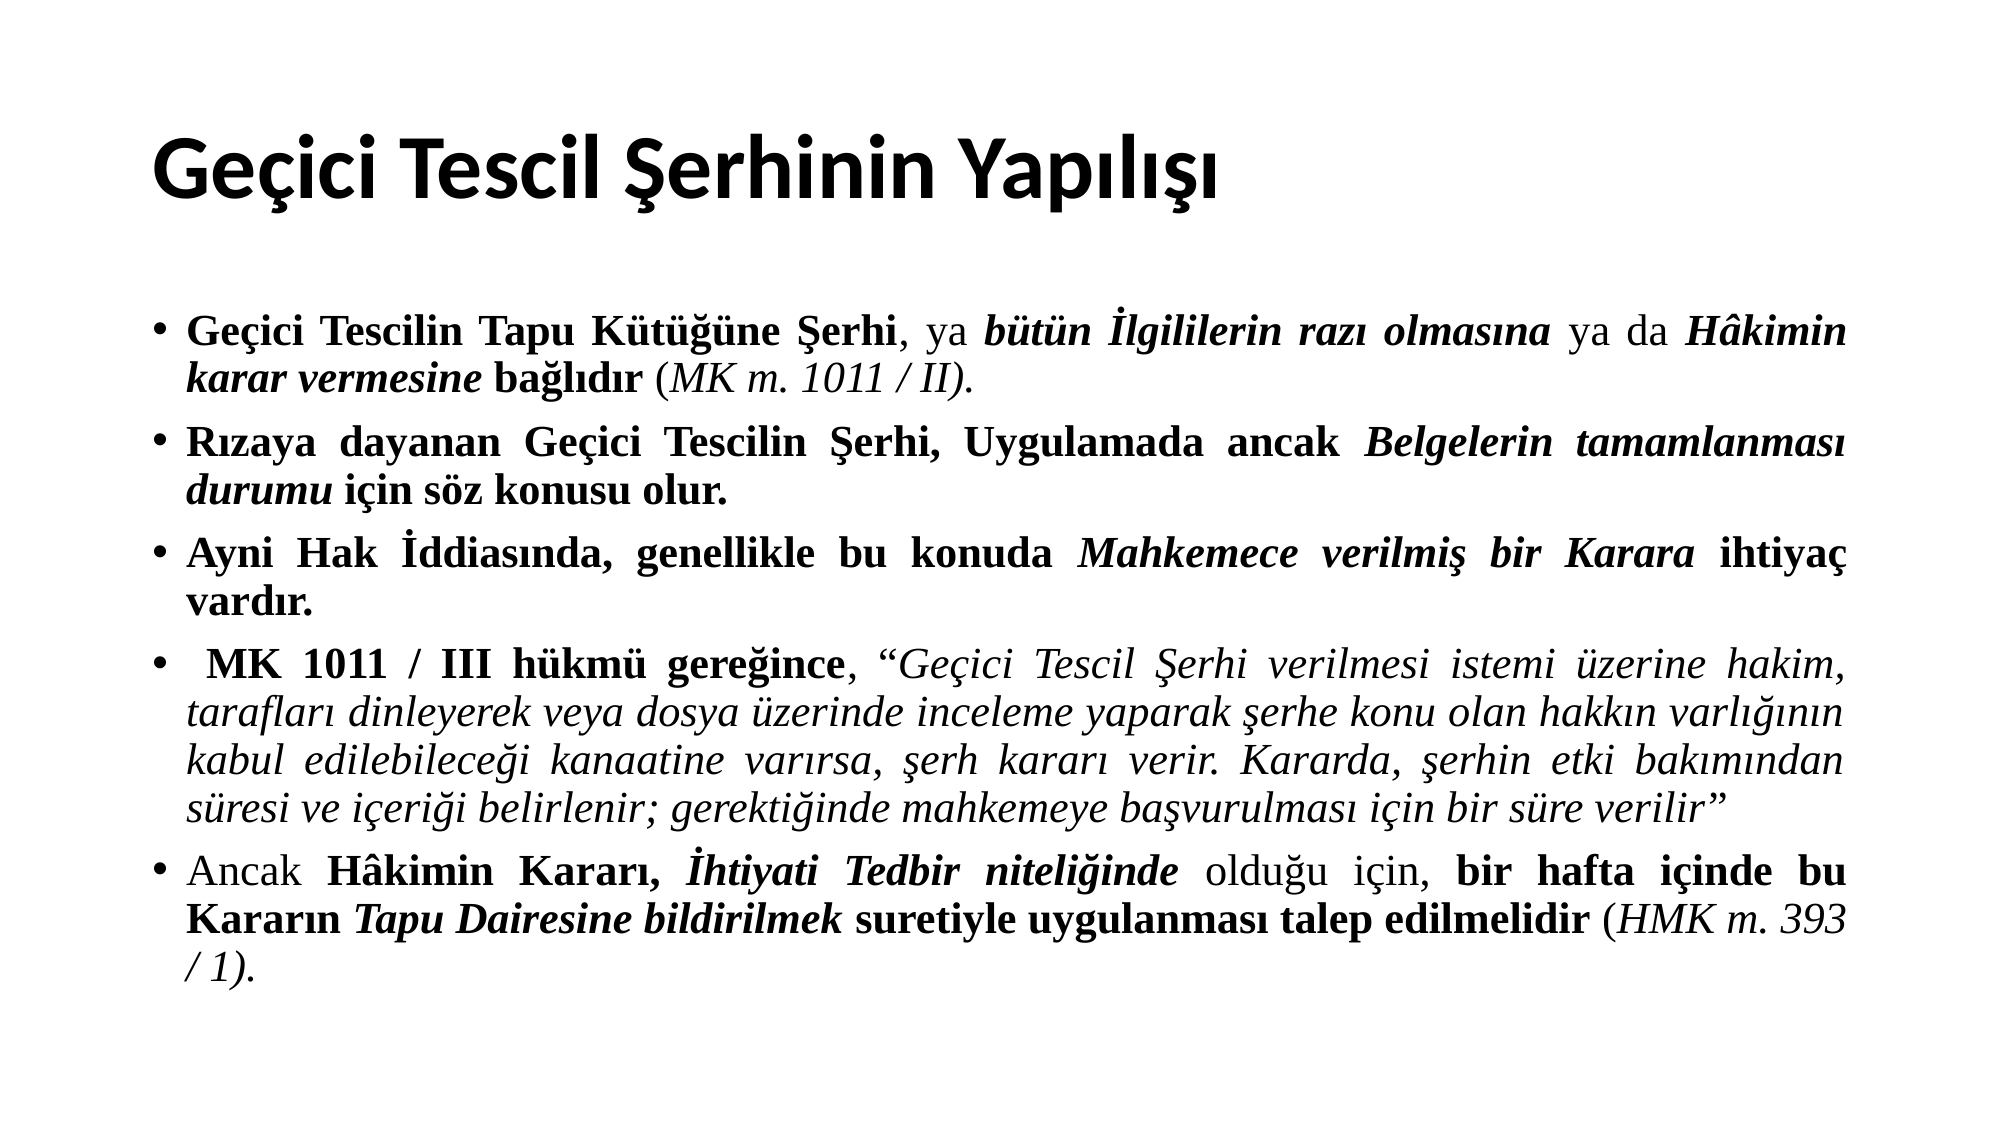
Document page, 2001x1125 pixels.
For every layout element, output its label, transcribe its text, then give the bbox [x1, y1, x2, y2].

title Geçici Tescil Şerhinin Yapılışı [137, 59, 1863, 278]
list Geçici Tescilin Tapu Kütüğüne Şerhi, ya bütün İlgililerin razı olmasına ya da Hâkimin karar vermesine bağlıdır (MK m. 1011 / II). Rızaya dayanan Geçici Tescilin Şerhi, Uygulamada ancak Belgelerin tamamlanması durumu için söz konusu olur. Ayni Hak İddiasında, genellikle bu konuda Mahkemece verilmiş bir Karara ihtiyaç vardır. MK 1011 / III hükmü gereğince, “Geçici Tescil Şerhi verilmesi istemi üzerine hakim, tarafları dinleyerek veya dosya üzerinde inceleme yaparak şerhe konu olan hakkın varlığının kabul edilebileceği kanaatine varırsa, şerh kararı verir. Kararda, şerhin etki bakımından süresi ve içeriği belirlenir; gerektiğinde mahkemeye başvurulması için bir süre verilir” Ancak Hâkimin Kararı, İhtiyati Tedbir niteliğinde olduğu için, bir hafta içinde bu Kararın Tapu Dairesine bildirilmek suretiyle uygulanması talep edilmelidir (HMK m. 393 / 1). [137, 299, 1863, 1014]
